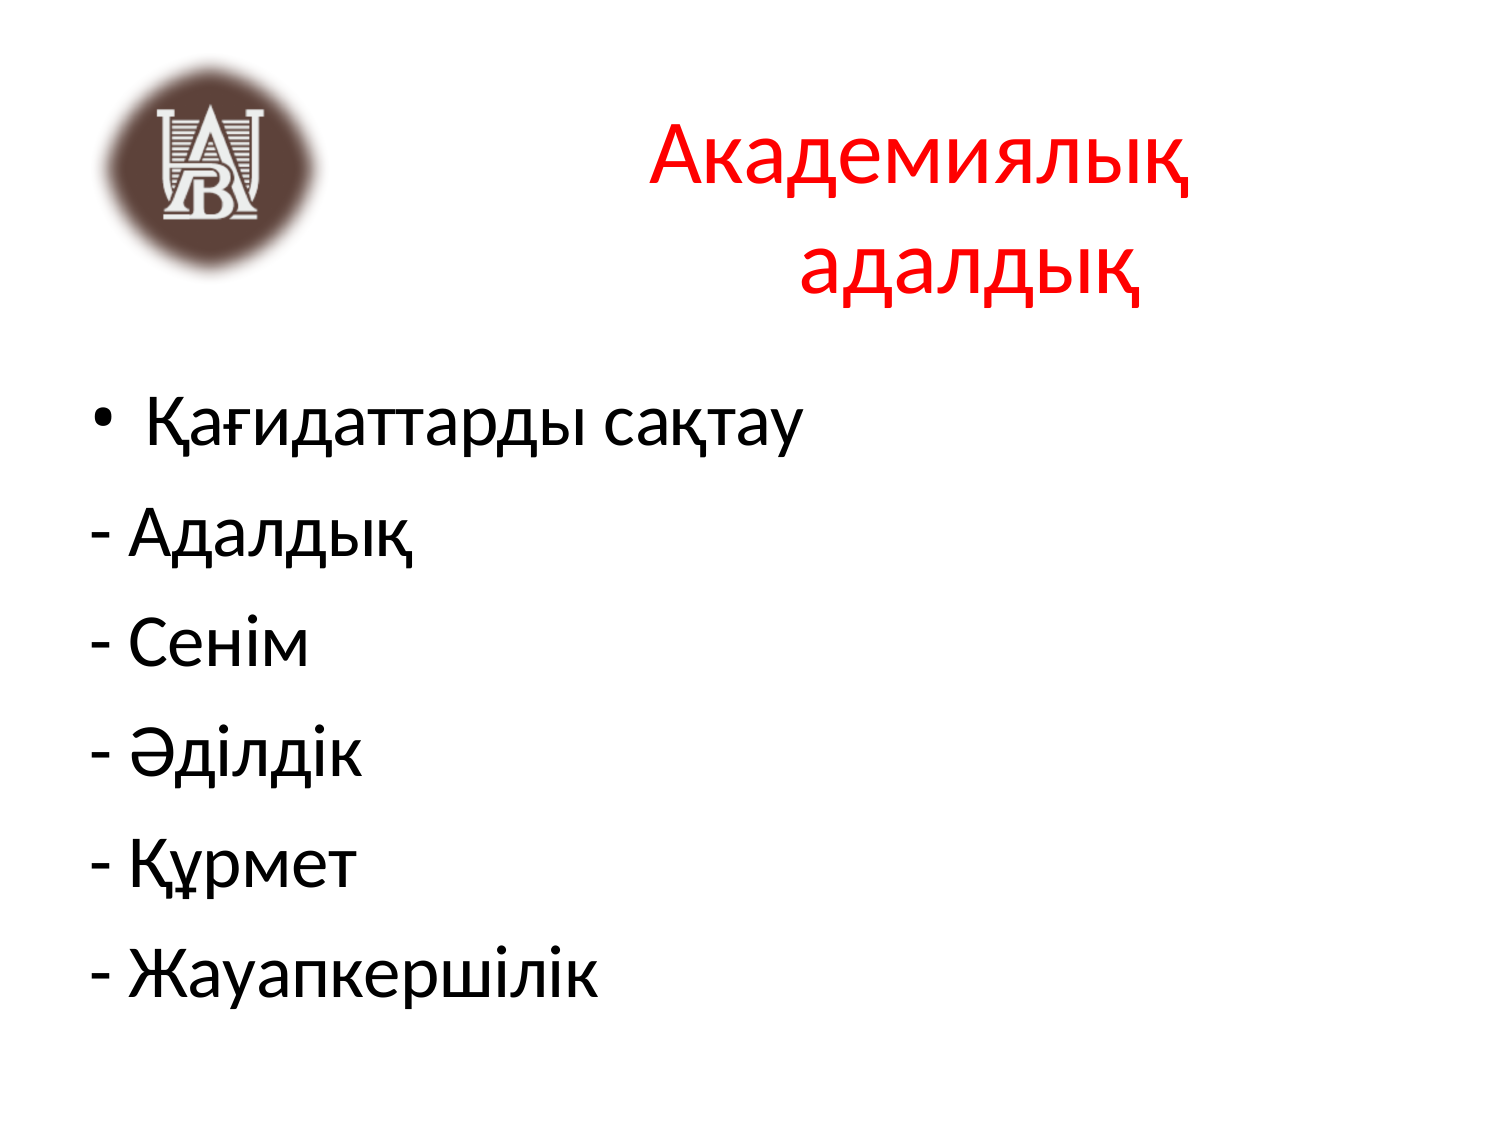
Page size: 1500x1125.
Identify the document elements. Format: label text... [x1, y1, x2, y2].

text_box Қағидаттарды сақтау - Адалдық - Сенім - Әділдік - Құрмет - Жауапкершілік [87, 349, 926, 1013]
title Академиялық адалдық [474, 89, 1363, 312]
picture [87, 49, 333, 288]
